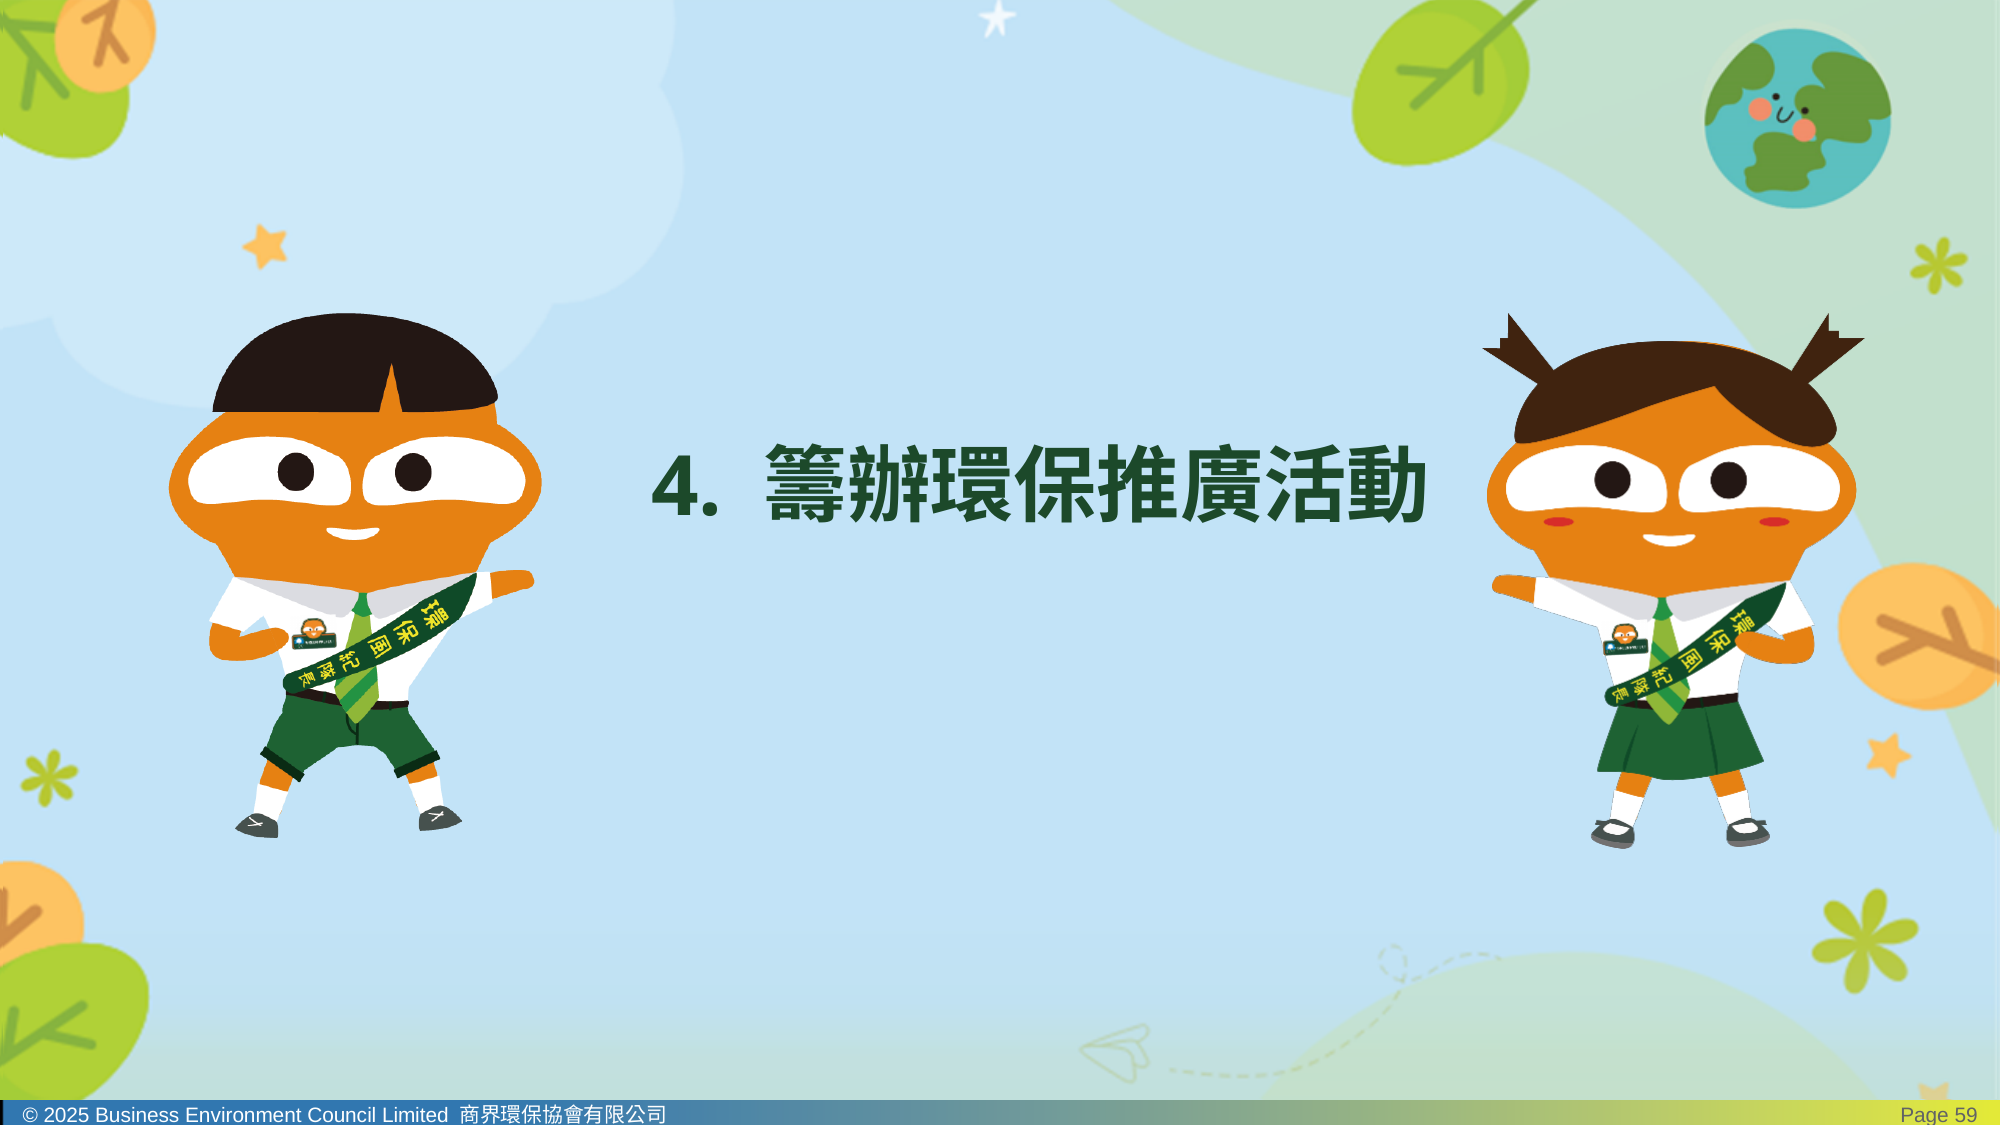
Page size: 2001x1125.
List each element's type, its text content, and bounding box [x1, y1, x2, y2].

picture [0, 0, 2000, 1125]
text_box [168, 313, 542, 839]
slide_number Page 59 [1771, 1099, 1993, 1125]
footer © 2025 Business Environment Council Limited 商界環保協會有限公司 [7, 1099, 1048, 1121]
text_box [1482, 313, 1865, 849]
